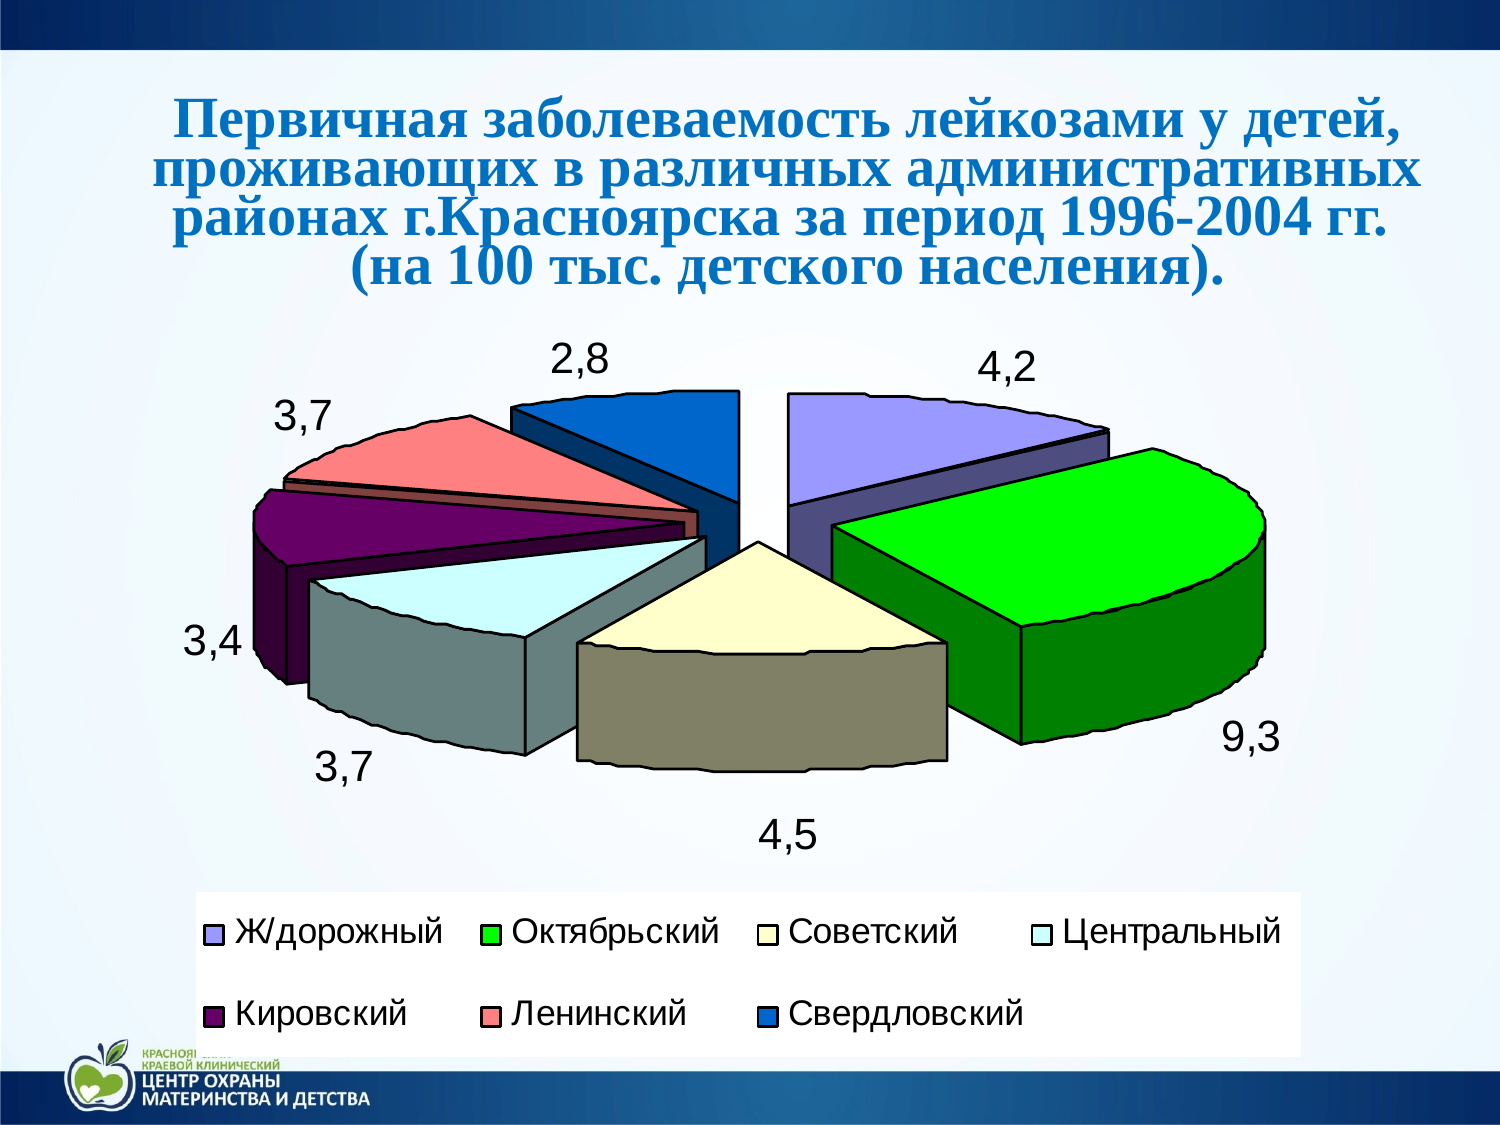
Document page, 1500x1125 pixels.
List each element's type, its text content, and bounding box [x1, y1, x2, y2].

title Первичная заболеваемость лейкозами у детей, проживающих в различных административных районах г.Красноярска за период 1996-2004 гг. (на 100 тыс. детского населения). [75, 101, 1500, 291]
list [168, 314, 1331, 1068]
picture [0, 0, 1500, 1125]
